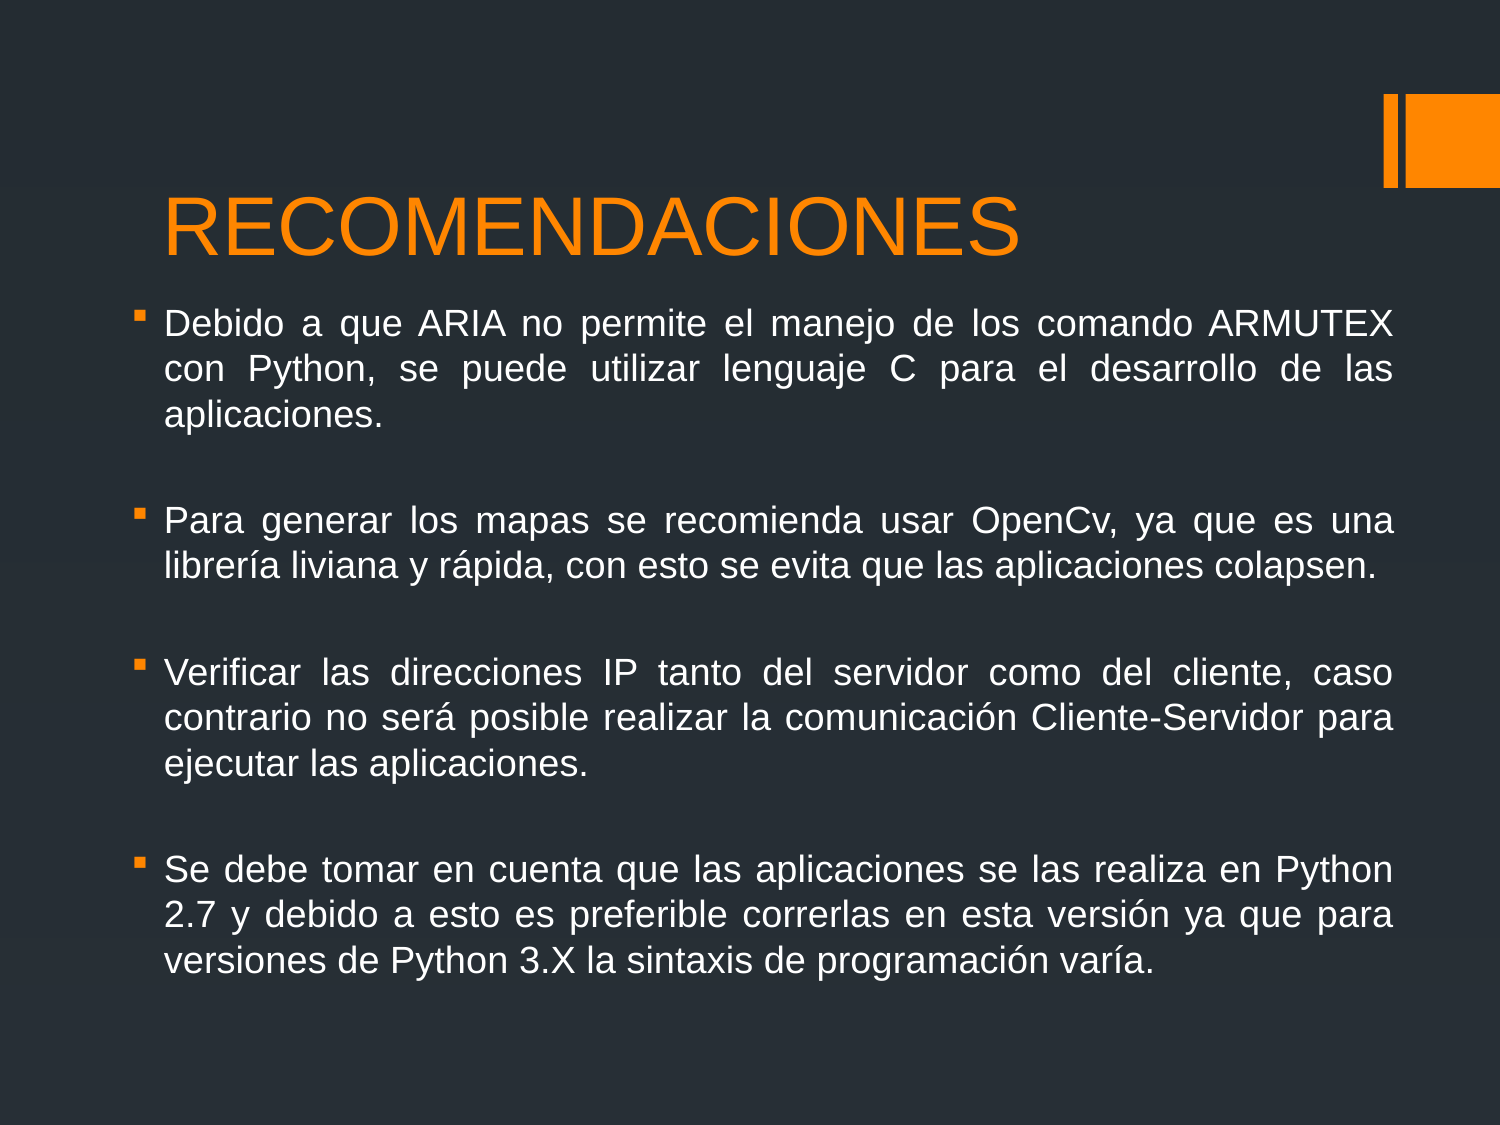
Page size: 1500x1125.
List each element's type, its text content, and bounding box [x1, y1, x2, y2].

list Debido a que ARIA no permite el manejo de los comando ARMUTEX con Python, se puede utilizar lenguaje C para el desarrollo de las aplicaciones. Para generar los mapas se recomienda usar OpenCv, ya que es una librería liviana y rápida, con esto se evita que las aplicaciones colapsen. Verificar las direcciones IP tanto del servidor como del cliente, caso contrario no será posible realizar la comunicación Cliente-Servidor para ejecutar las aplicaciones. Se debe tomar en cuenta que las aplicaciones se las realiza en Python 2.7 y debido a esto es preferible correrlas en esta versión ya que para versiones de Python 3.X la sintaxis de programación varía. [112, 290, 1412, 1024]
title RECOMENDACIONES [147, 90, 1348, 280]
